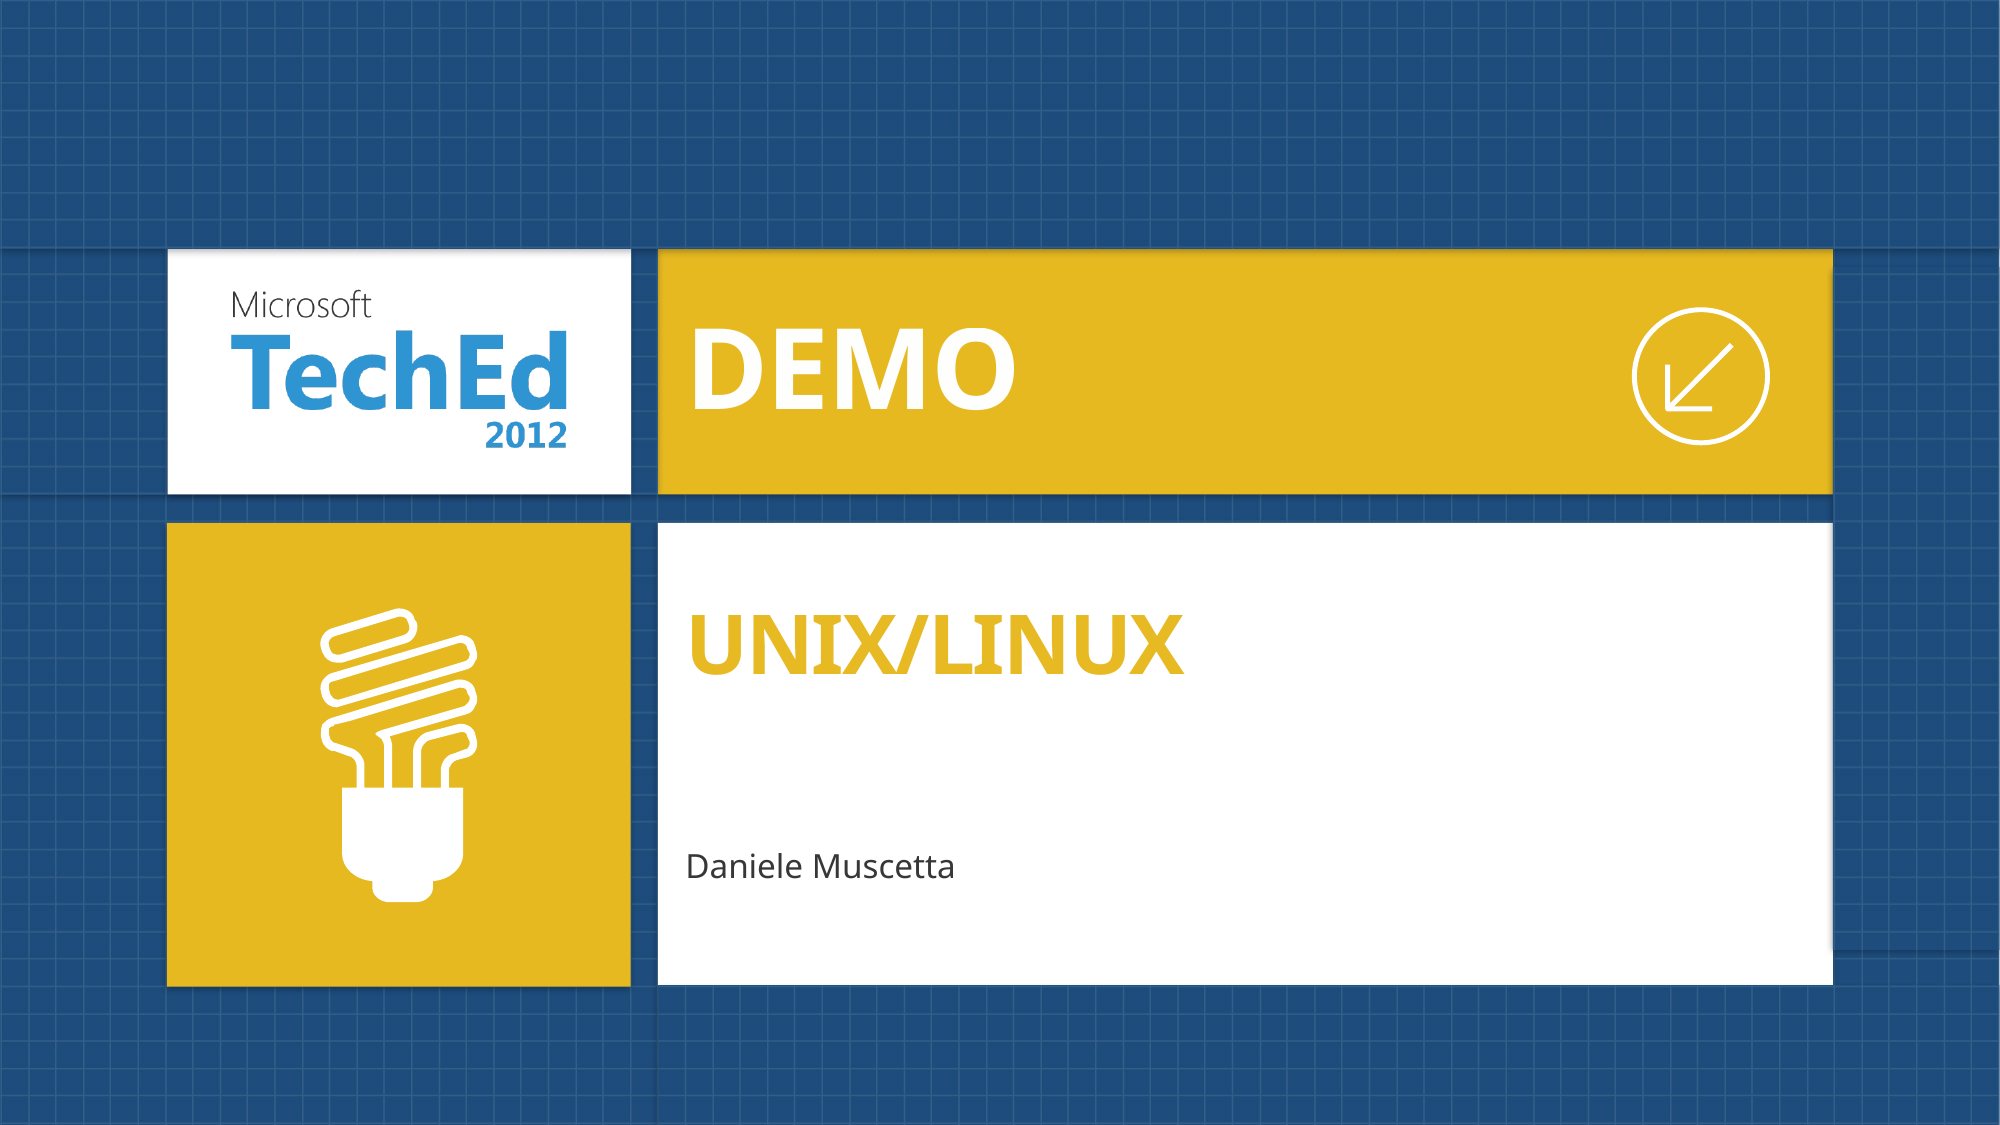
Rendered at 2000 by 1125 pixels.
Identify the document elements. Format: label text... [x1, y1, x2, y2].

picture [0, 0, 2000, 1125]
subtitle Daniele Muscetta [685, 849, 1770, 926]
list DEMO [685, 260, 1596, 487]
title UNIX/LINUX [685, 522, 1770, 773]
